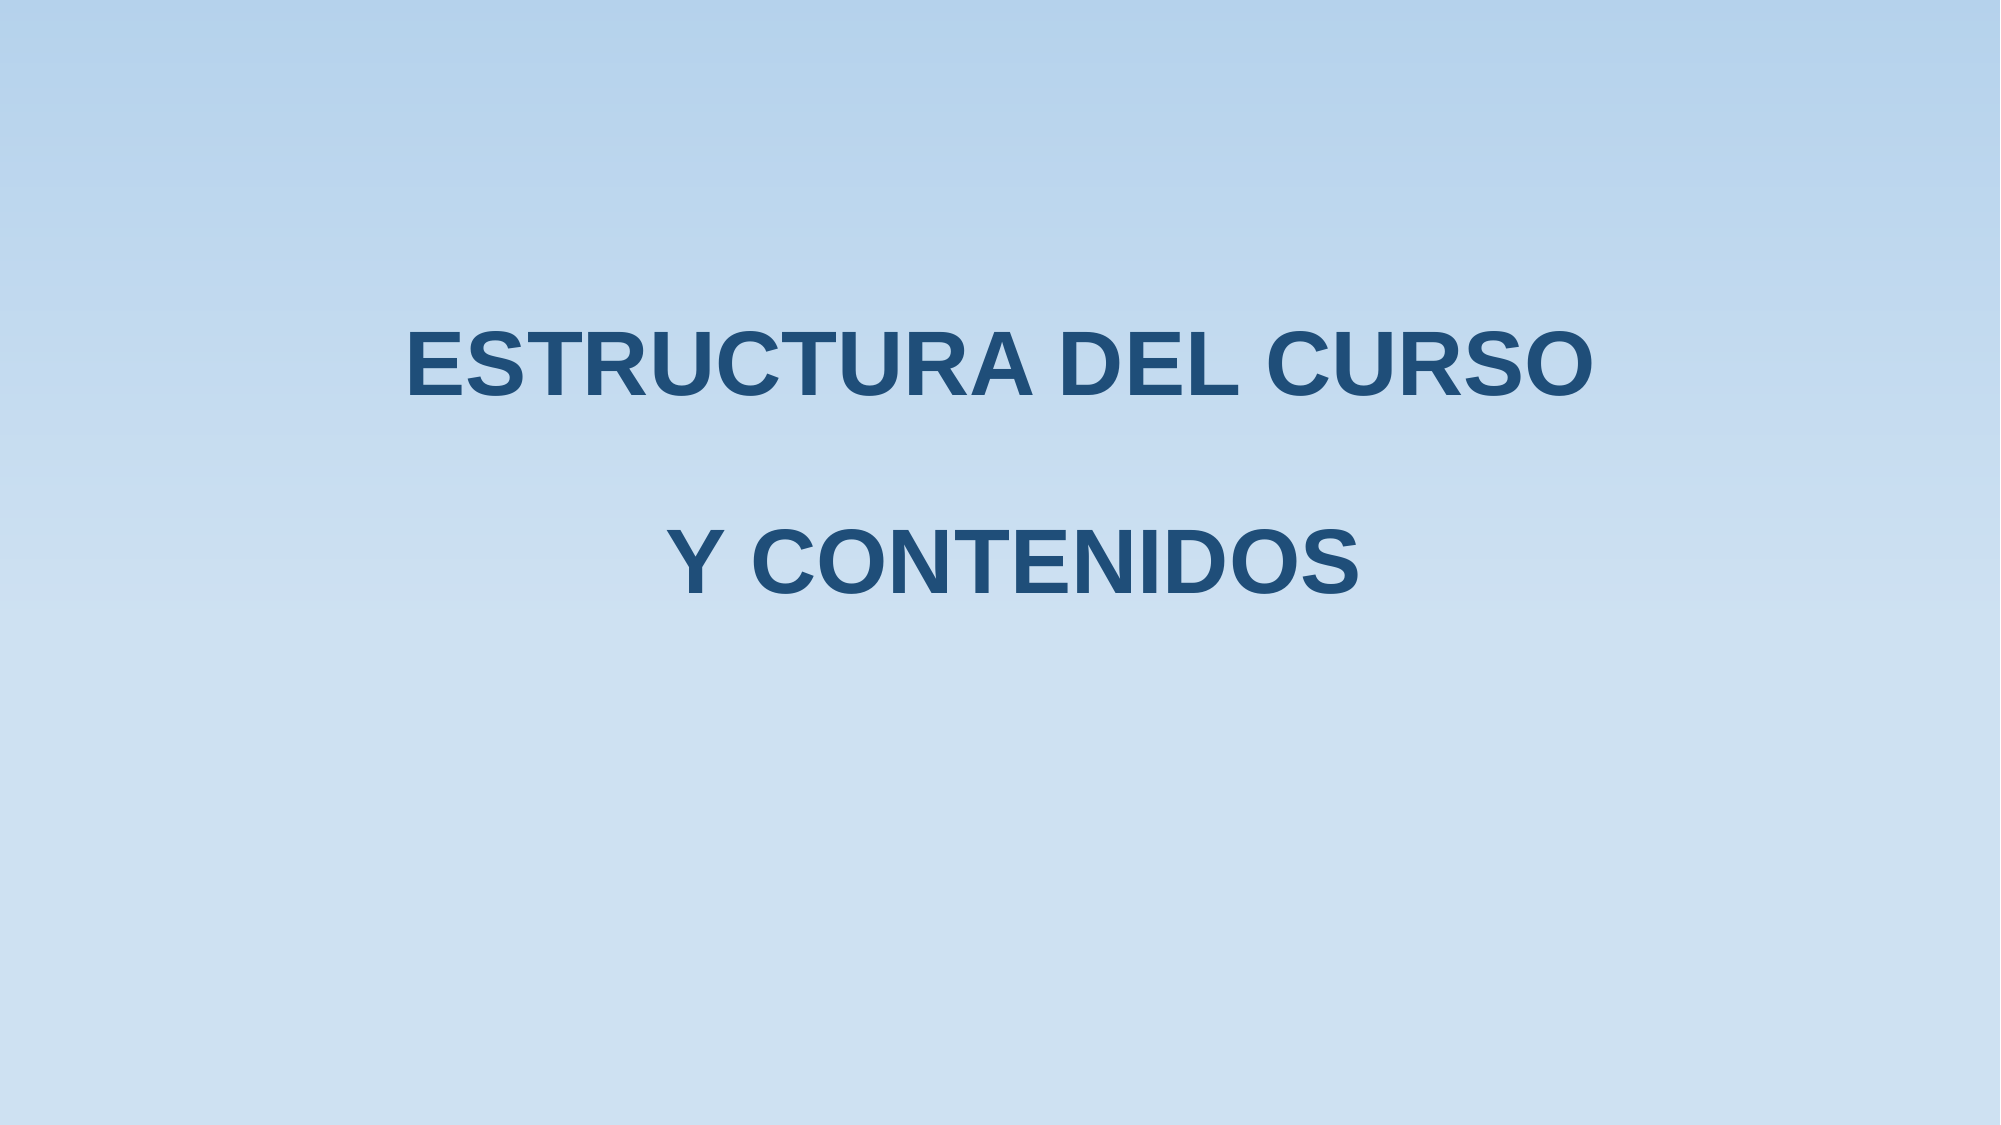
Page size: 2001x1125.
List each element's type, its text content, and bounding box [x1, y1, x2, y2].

title ESTRUCTURA DEL CURSO Y CONTENIDOS [151, 299, 1877, 631]
